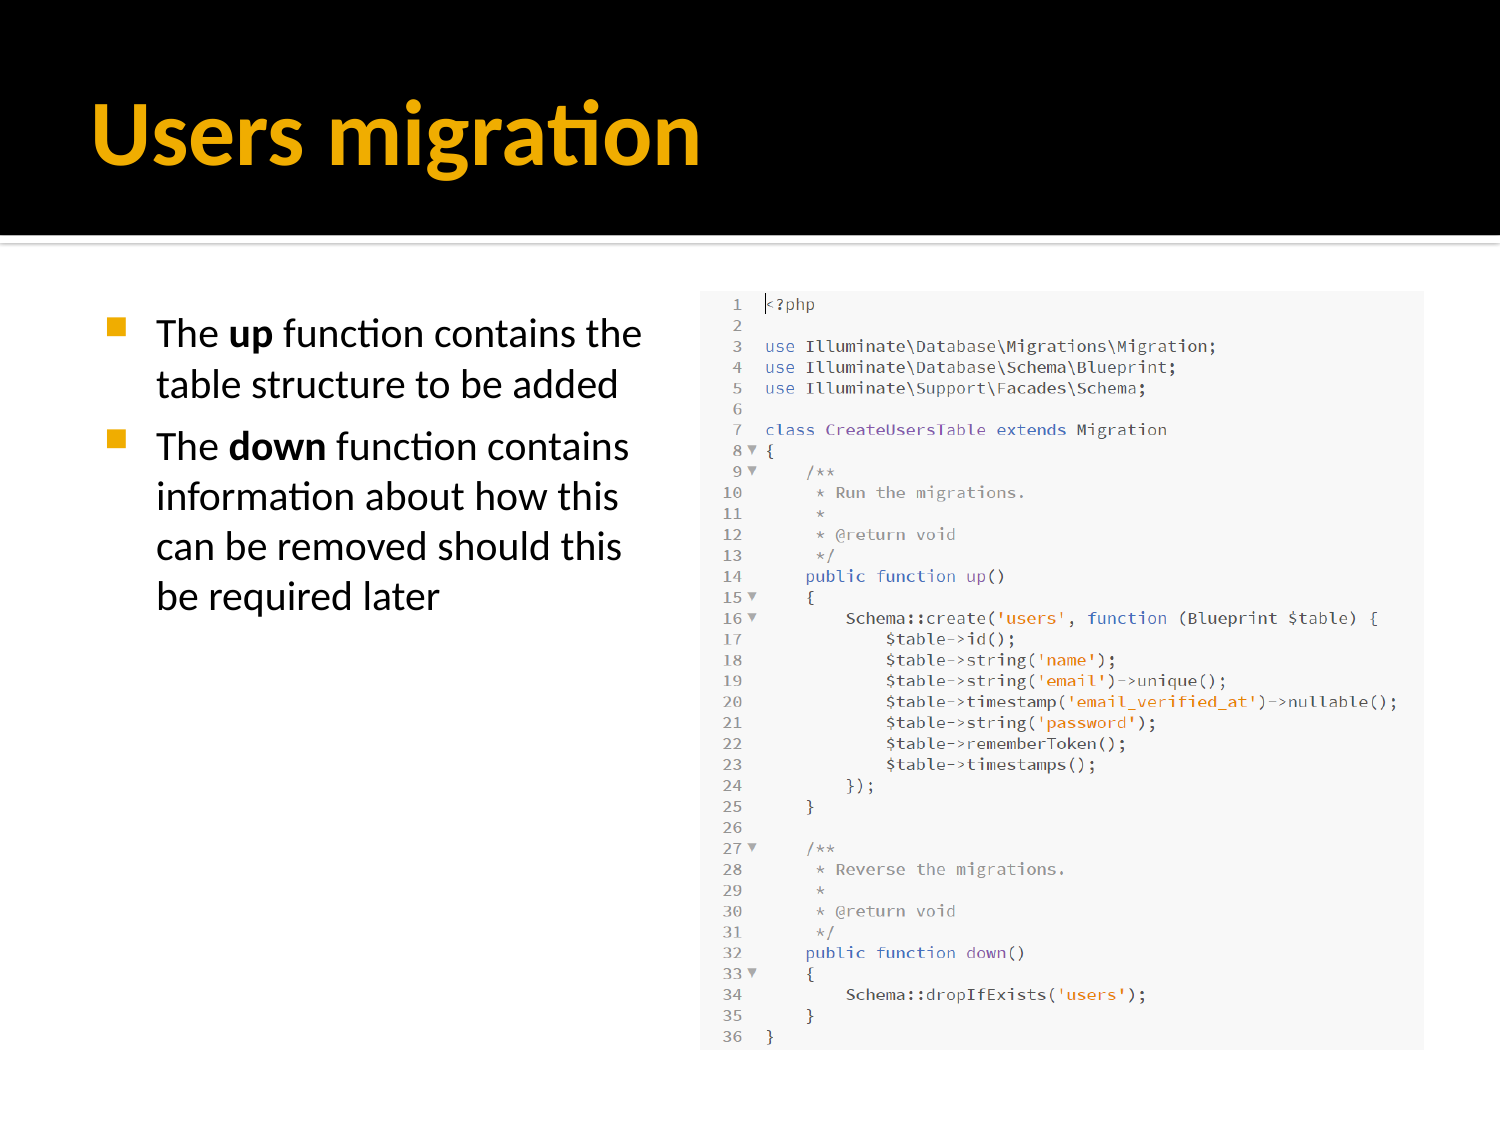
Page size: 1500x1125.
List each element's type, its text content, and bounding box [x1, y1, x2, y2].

picture [700, 291, 1424, 1050]
title Users migration [75, 25, 1425, 231]
list The up function contains the table structure to be added The down function contains information about how this can be removed should this be required later [75, 291, 668, 1050]
